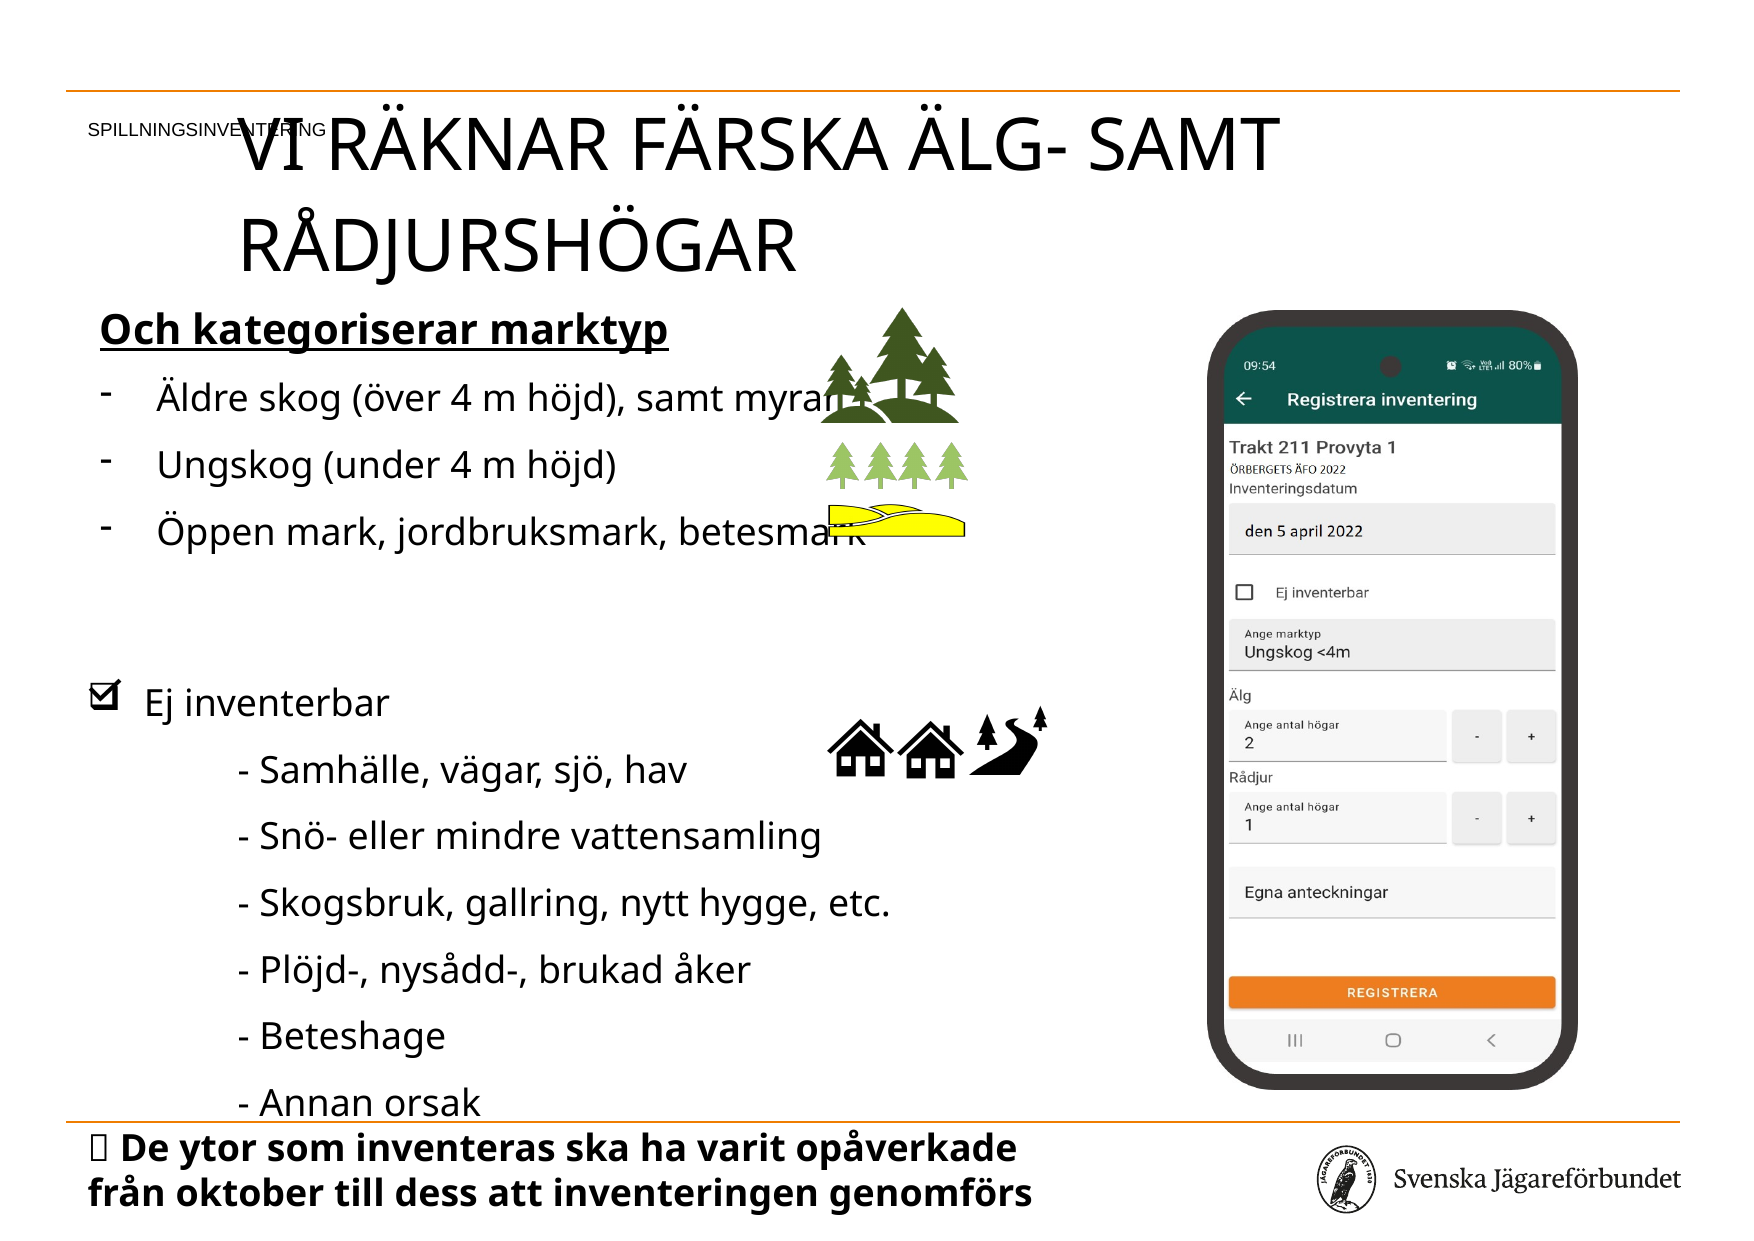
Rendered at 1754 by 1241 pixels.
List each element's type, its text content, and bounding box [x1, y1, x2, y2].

text_box Och kategoriserar marktyp Äldre skog (över 4 m höjd), samt myrar Ungskog (under 4 m höjd) Öppen mark, jordbruksmark, betesmark [99, 286, 1074, 503]
picture [814, 289, 977, 491]
picture [821, 499, 972, 598]
picture [88, 673, 122, 707]
title Vi räknar färska älg- samt rådjurshögar [237, 123, 1673, 287]
text_box Ej inventerbar - Samhälle, vägar, sjö, hav - Snö- eller mindre vattensamling - Skogsbruk, gallring, nytt hygge, etc. - Plöjd-, nysådd-, brukad åker - Beteshage - Annan orsak  De ytor som inventeras ska ha varit opåverkade från oktober till dess att inventeringen genomförs [87, 657, 1062, 874]
picture [822, 698, 1053, 788]
picture [1207, 310, 1578, 1090]
list spillningsinventering [87, 73, 1013, 100]
